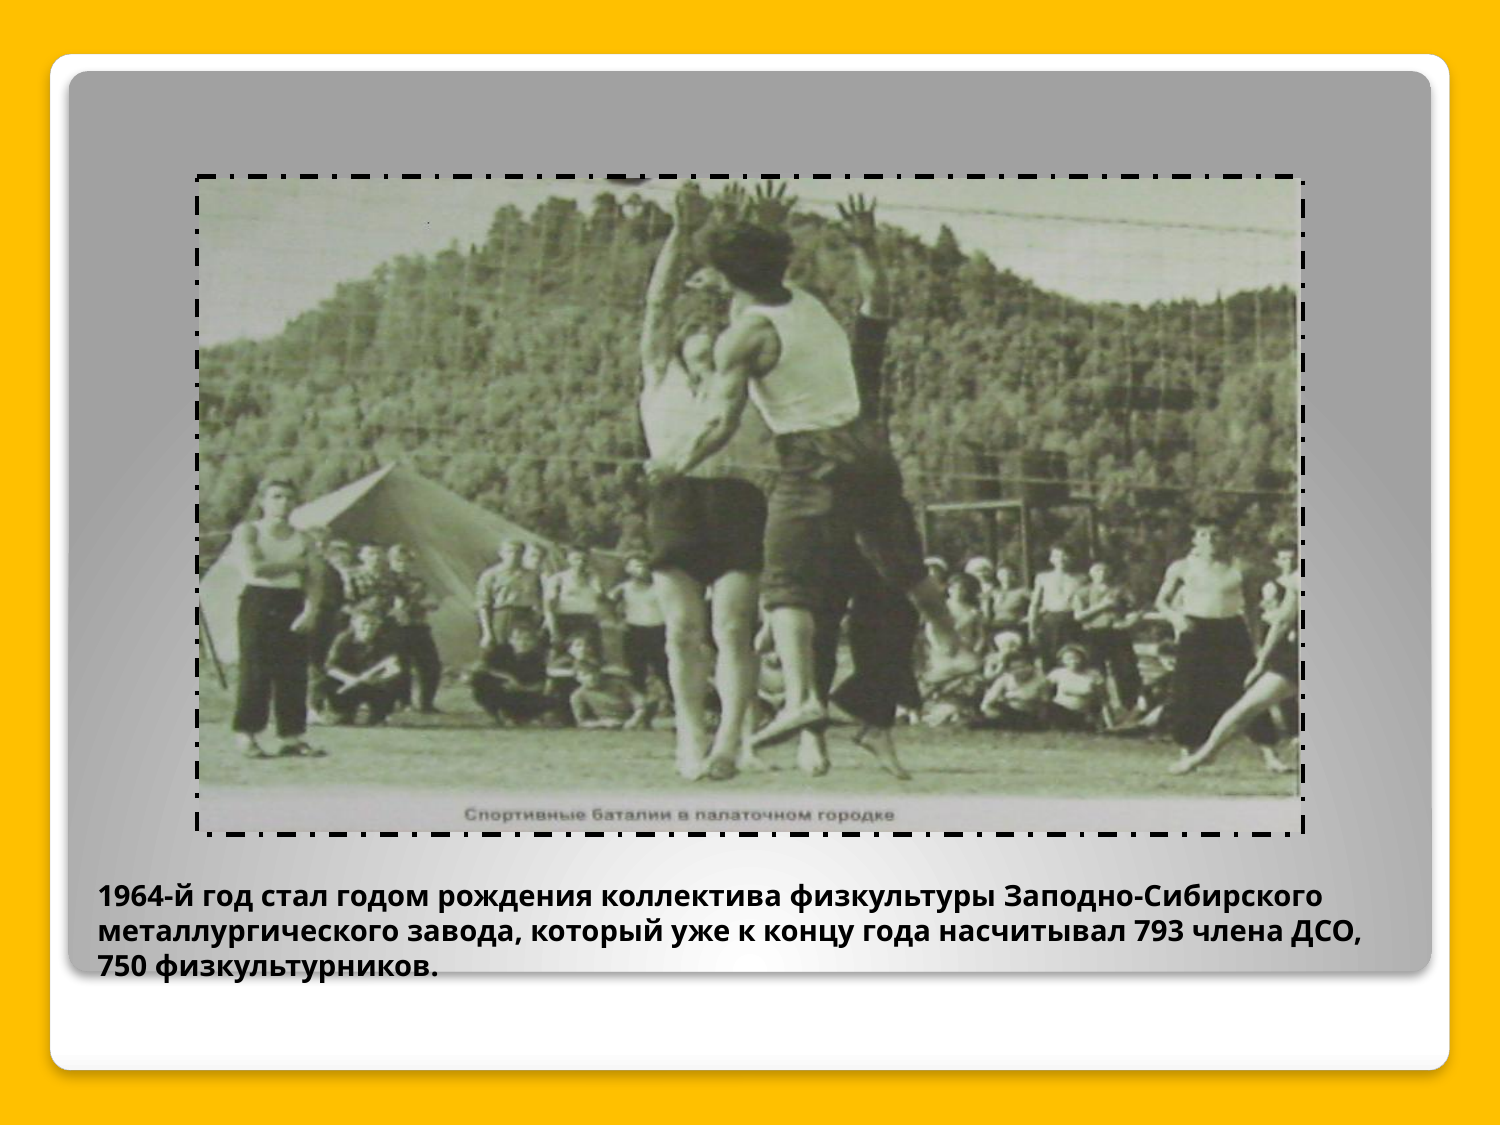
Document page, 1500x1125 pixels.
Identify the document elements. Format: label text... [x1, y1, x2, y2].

title 1964-й год стал годом рождения коллектива физкультуры Заподно-Сибирского металлургического завода, который уже к концу года насчитывал 793 члена ДСО, 750 физкультурников. [82, 817, 1425, 990]
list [198, 178, 1301, 833]
